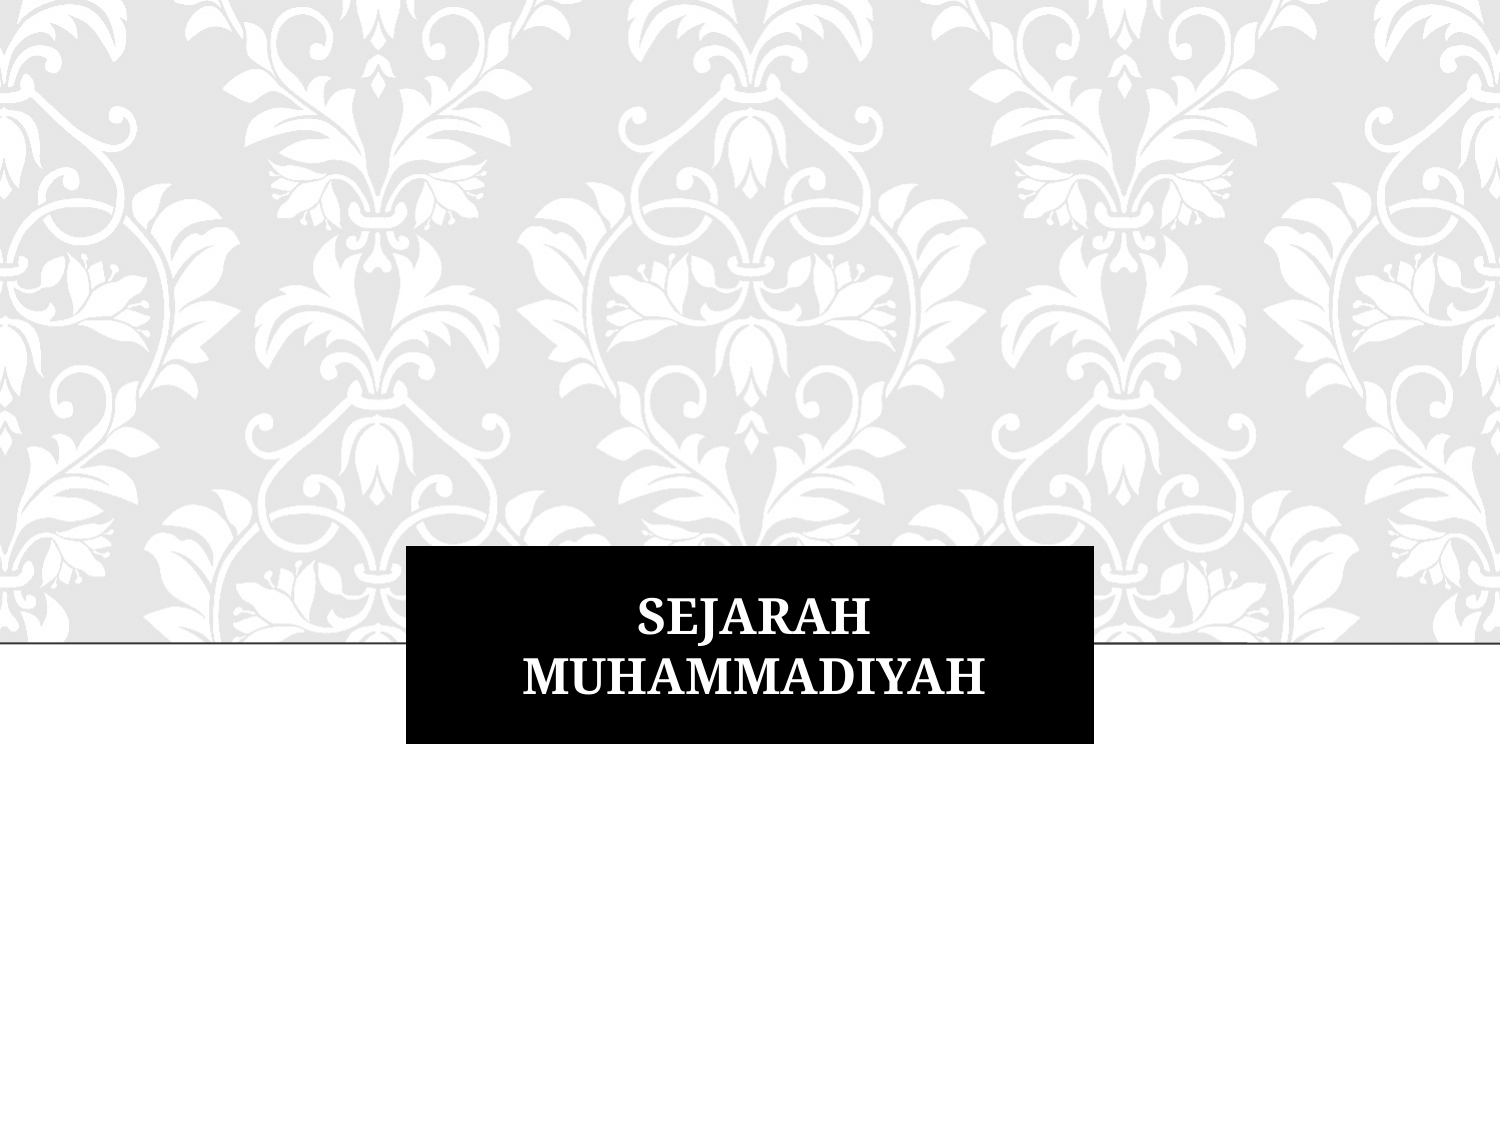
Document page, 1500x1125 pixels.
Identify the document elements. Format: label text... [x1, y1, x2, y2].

title Sejarah muhammadiyah [411, 566, 1098, 712]
